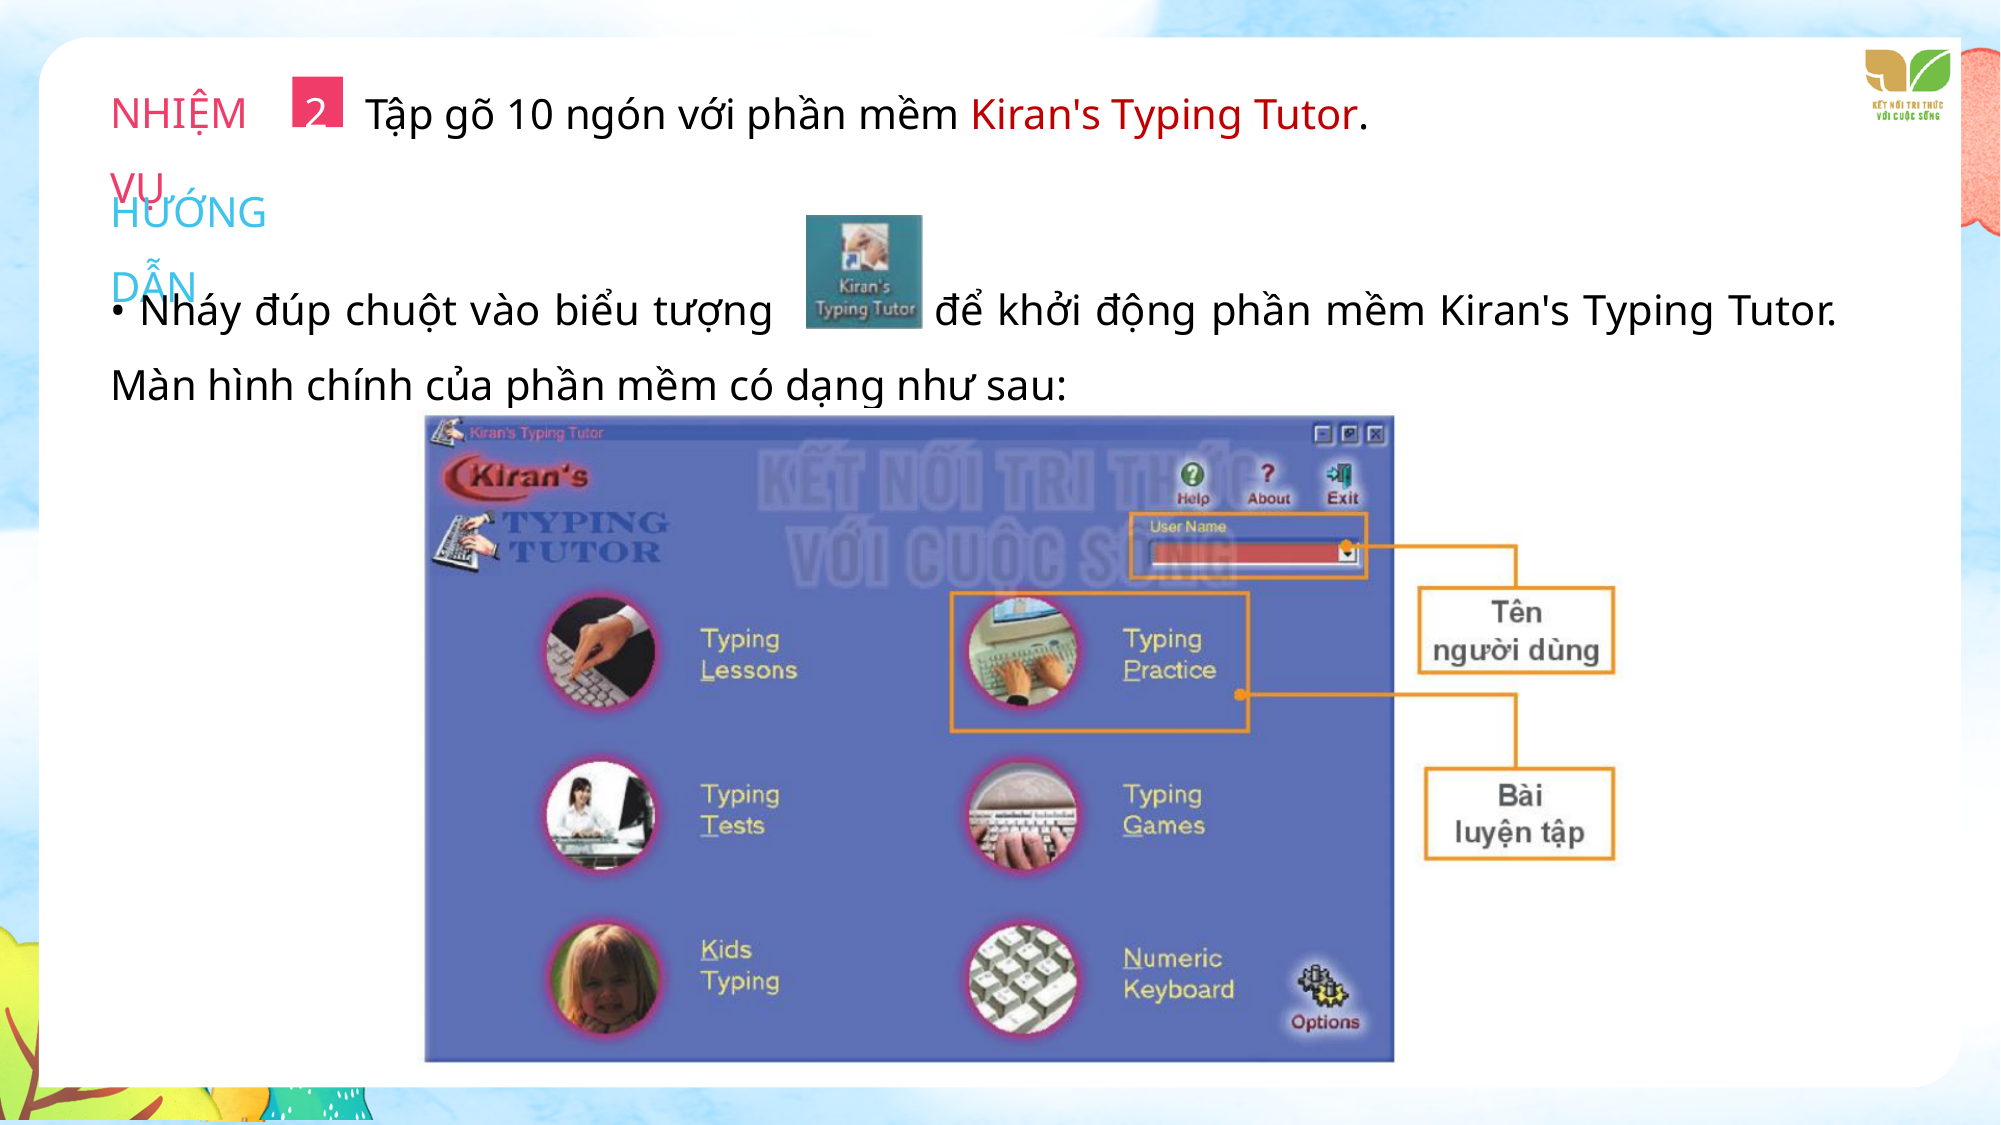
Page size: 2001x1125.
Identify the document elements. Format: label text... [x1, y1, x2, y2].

picture [0, 0, 2001, 1125]
text_box • Nháy đúp chuột vào biểu tượng để khởi động phần mềm Kiran's Typing Tutor. Màn hình chính của phần mềm có dạng như sau: [95, 251, 1853, 491]
text_box Tập gõ 10 ngón với phần mềm Kiran's Typing Tutor. [350, 55, 1801, 146]
text_box HƯỚNG DẪN [95, 153, 346, 251]
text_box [95, 55, 346, 136]
